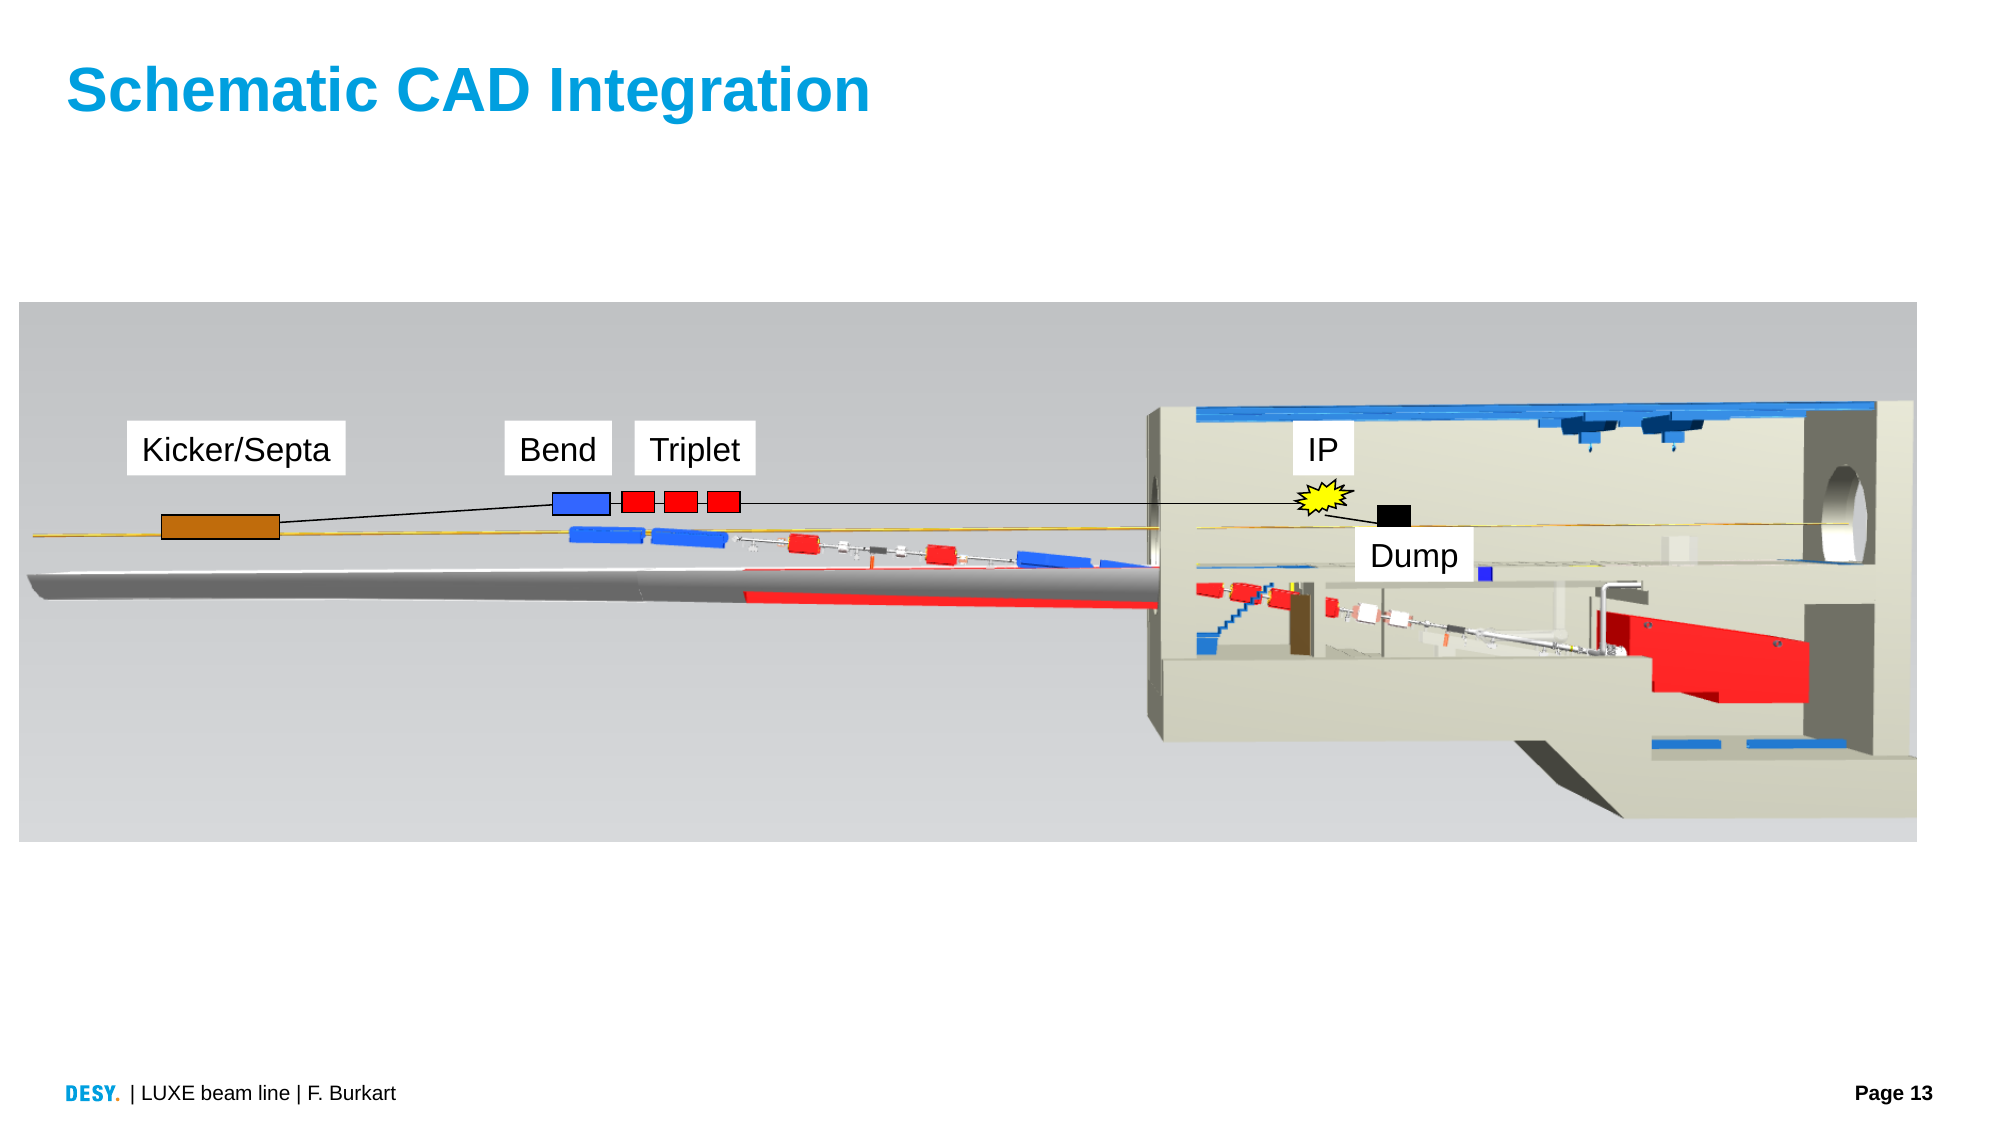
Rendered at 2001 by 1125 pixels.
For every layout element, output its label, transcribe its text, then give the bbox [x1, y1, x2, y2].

footer | LUXE beam line | F. Burkart [129, 1079, 1762, 1111]
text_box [208, 503, 575, 527]
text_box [1327, 510, 1402, 528]
title Schematic CAD Integration [66, 57, 1933, 132]
picture [19, 302, 1918, 842]
